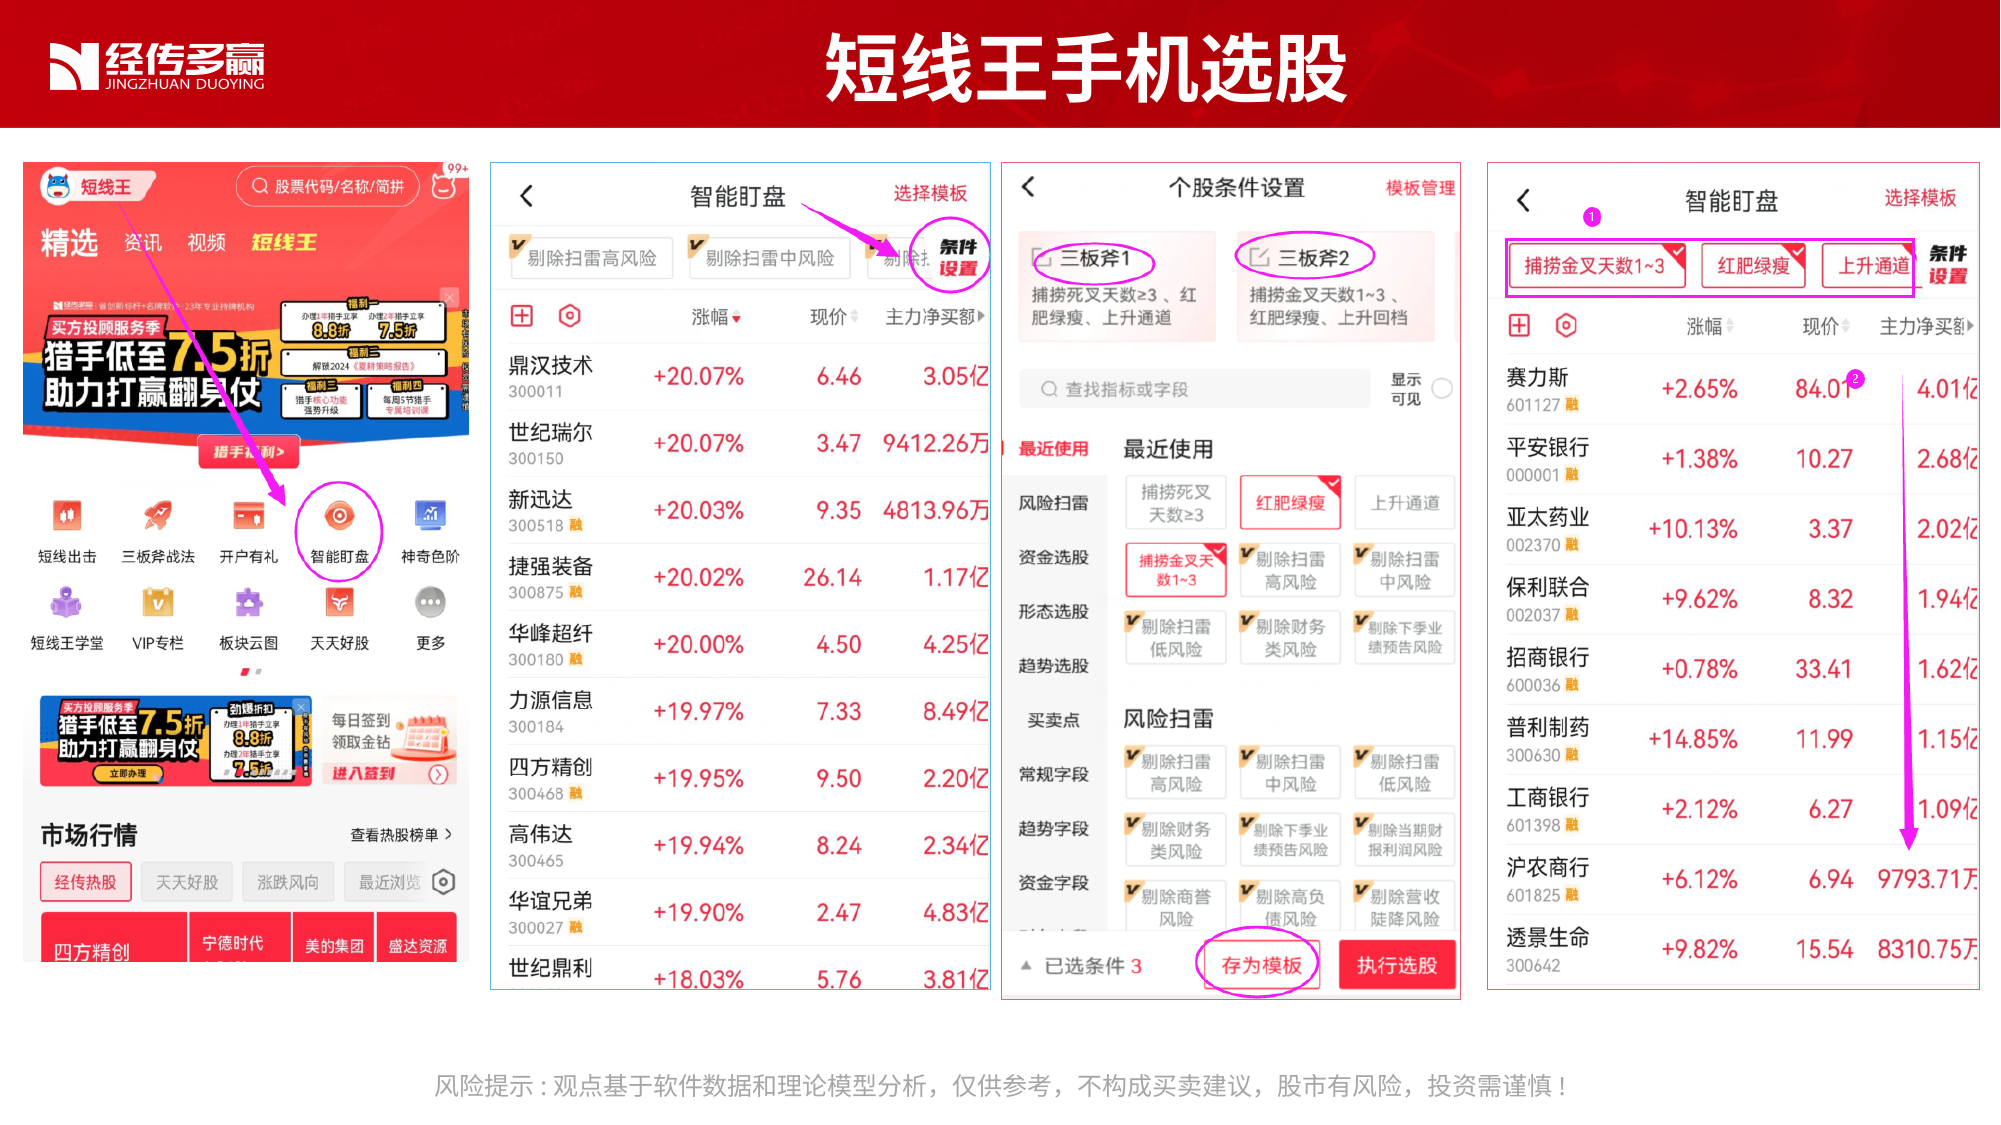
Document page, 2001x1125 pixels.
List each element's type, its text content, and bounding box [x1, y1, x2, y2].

text_box 风险提示:观点基于软件数据和理论模型分析，仅供参考，不构成买卖建议，股市有风险，投资需谨慎! [0, 1063, 2000, 1109]
picture [490, 162, 991, 990]
picture [23, 162, 469, 962]
picture [0, 0, 2000, 127]
picture [1487, 162, 1980, 990]
text_box 短线王手机选股 [461, 14, 1714, 123]
picture [1001, 162, 1461, 1000]
